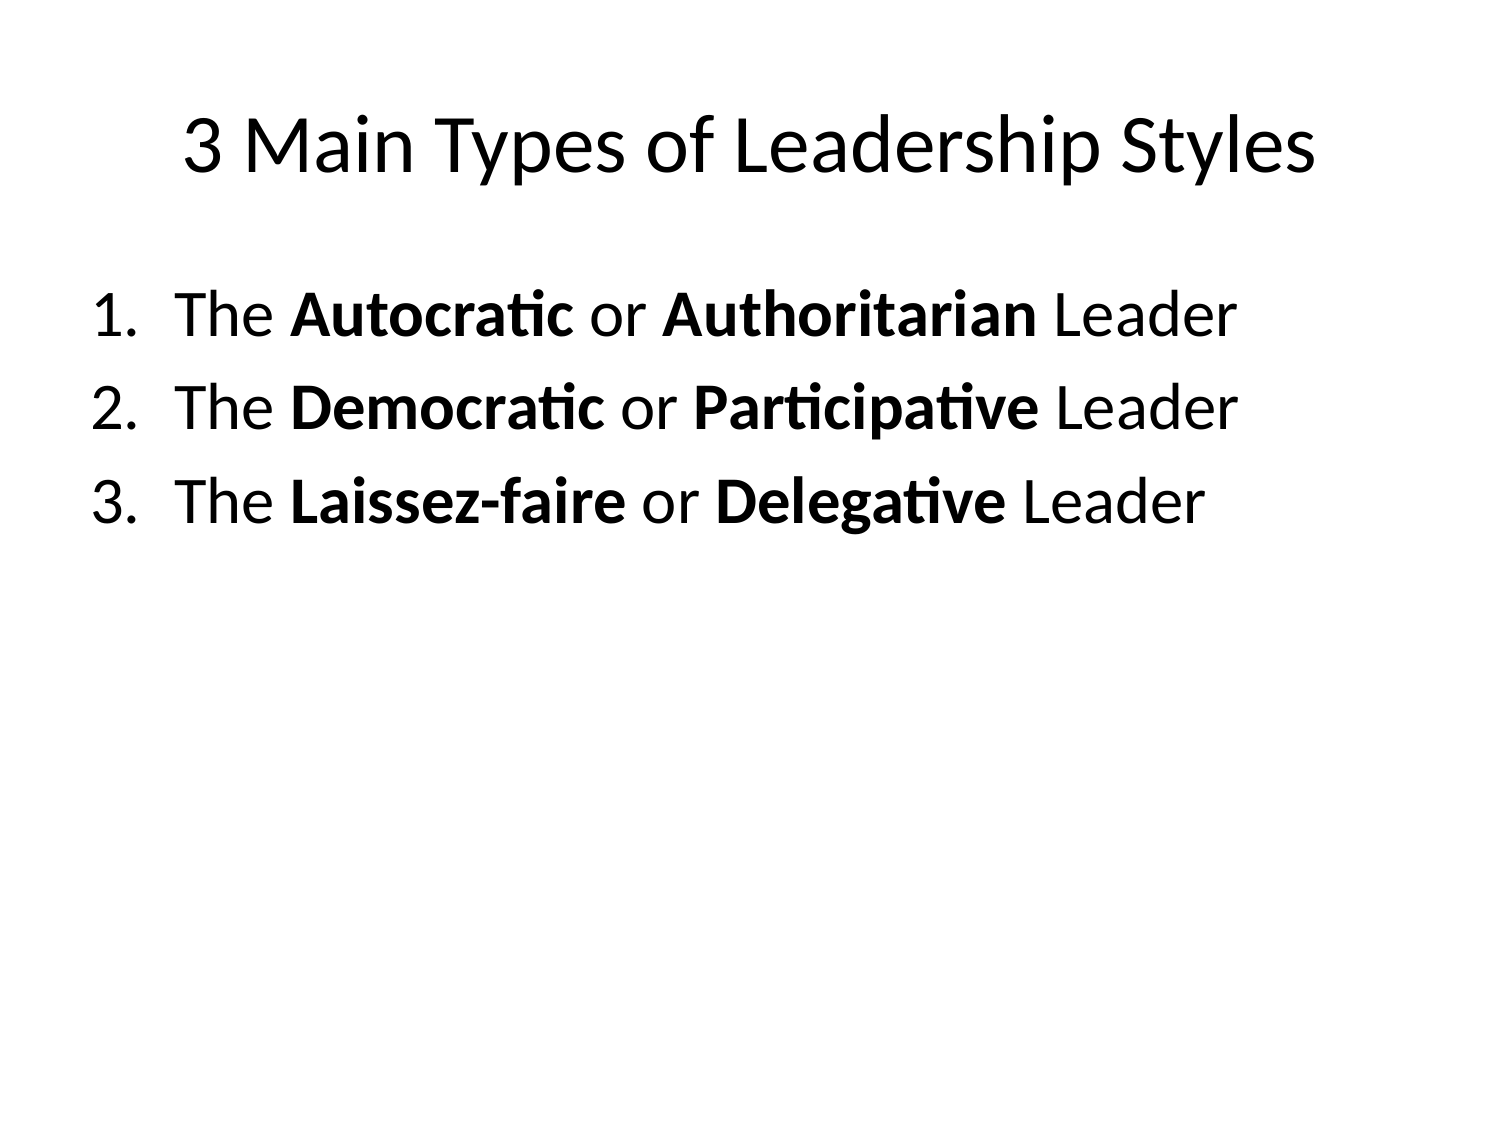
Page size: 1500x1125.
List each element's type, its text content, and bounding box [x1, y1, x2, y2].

title 3 Main Types of Leadership Styles [75, 45, 1425, 233]
list The Autocratic or Authoritarian Leader The Democratic or Participative Leader The Laissez-faire or Delegative Leader [75, 262, 1425, 1005]
